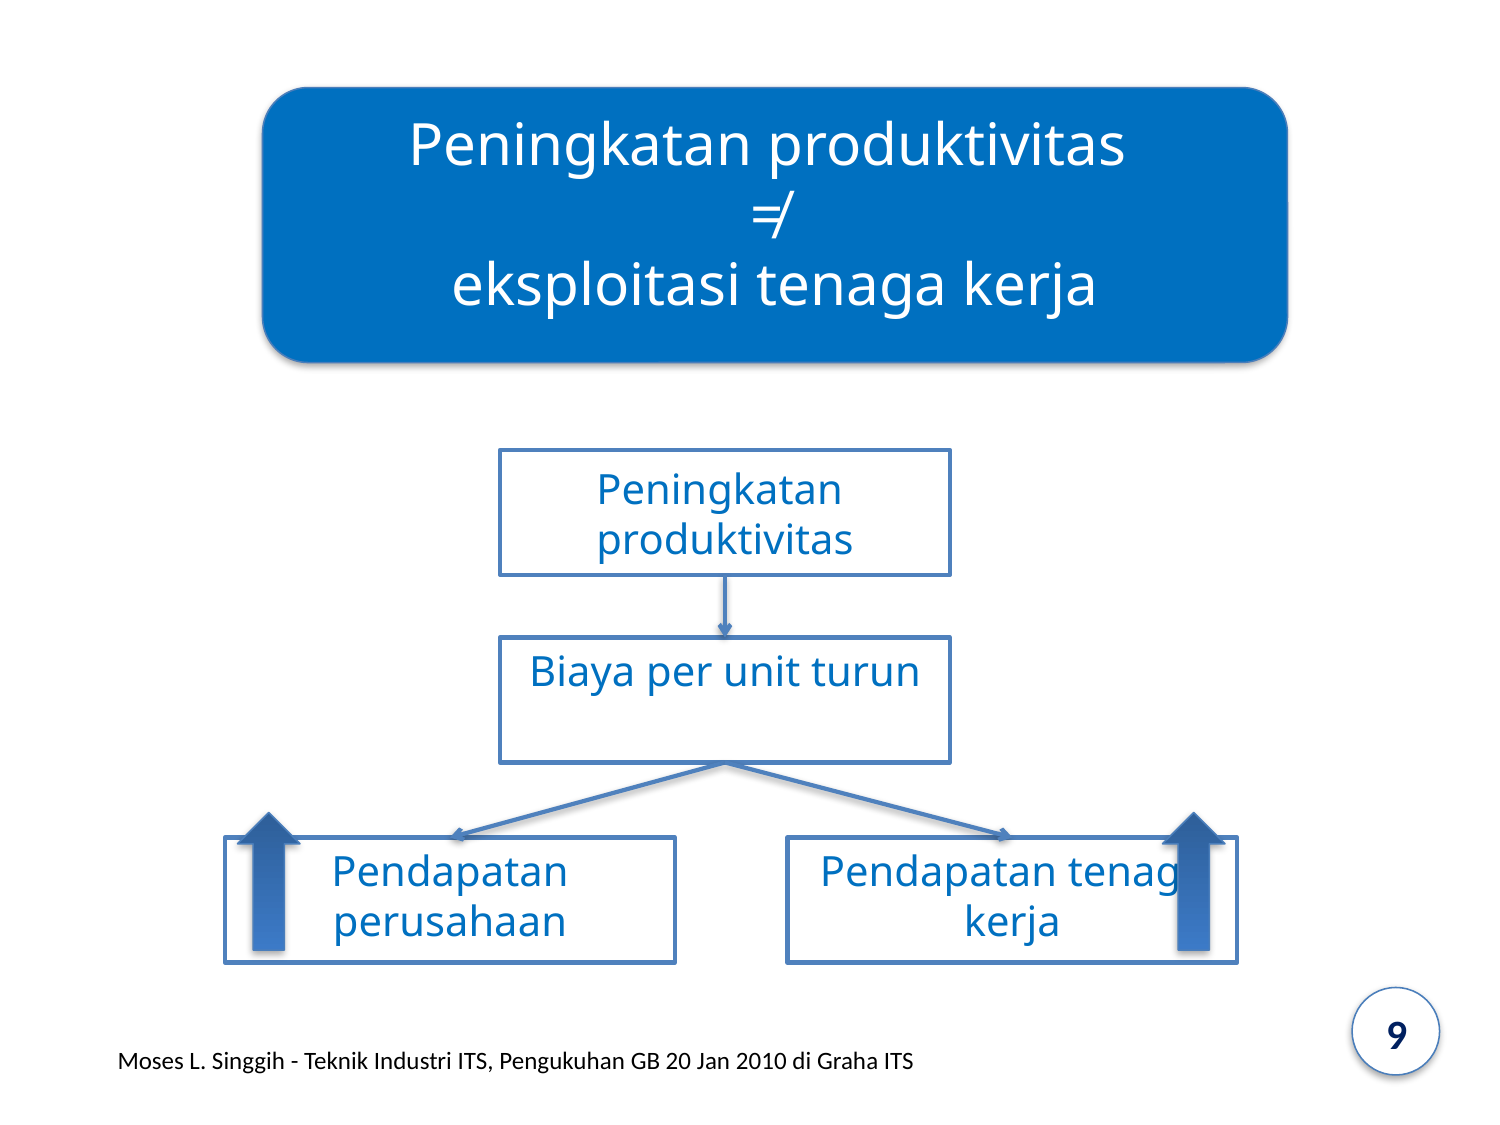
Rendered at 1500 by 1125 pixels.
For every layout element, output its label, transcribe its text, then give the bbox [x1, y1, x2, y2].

text_box Biaya per unit turun [498, 635, 952, 765]
text_box Moses L. Singgih - Teknik Industri ITS, Pengukuhan GB 20 Jan 2010 di Graha ITS [102, 1037, 931, 1083]
text_box 9 [1371, 1000, 1423, 1065]
text_box Pendapatan tenaga kerja [785, 835, 1239, 965]
text_box [1161, 811, 1226, 951]
text_box [236, 811, 301, 951]
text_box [549, 662, 626, 938]
title Peningkatan produktivitas [498, 448, 952, 577]
text_box [276, 86, 1274, 99]
text_box Peningkatan produktivitas ≠ eksploitasi tenaga kerja [99, 99, 1450, 400]
text_box Pendapatan perusahaan [223, 835, 677, 965]
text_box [830, 655, 907, 944]
text_box [1351, 986, 1441, 1076]
